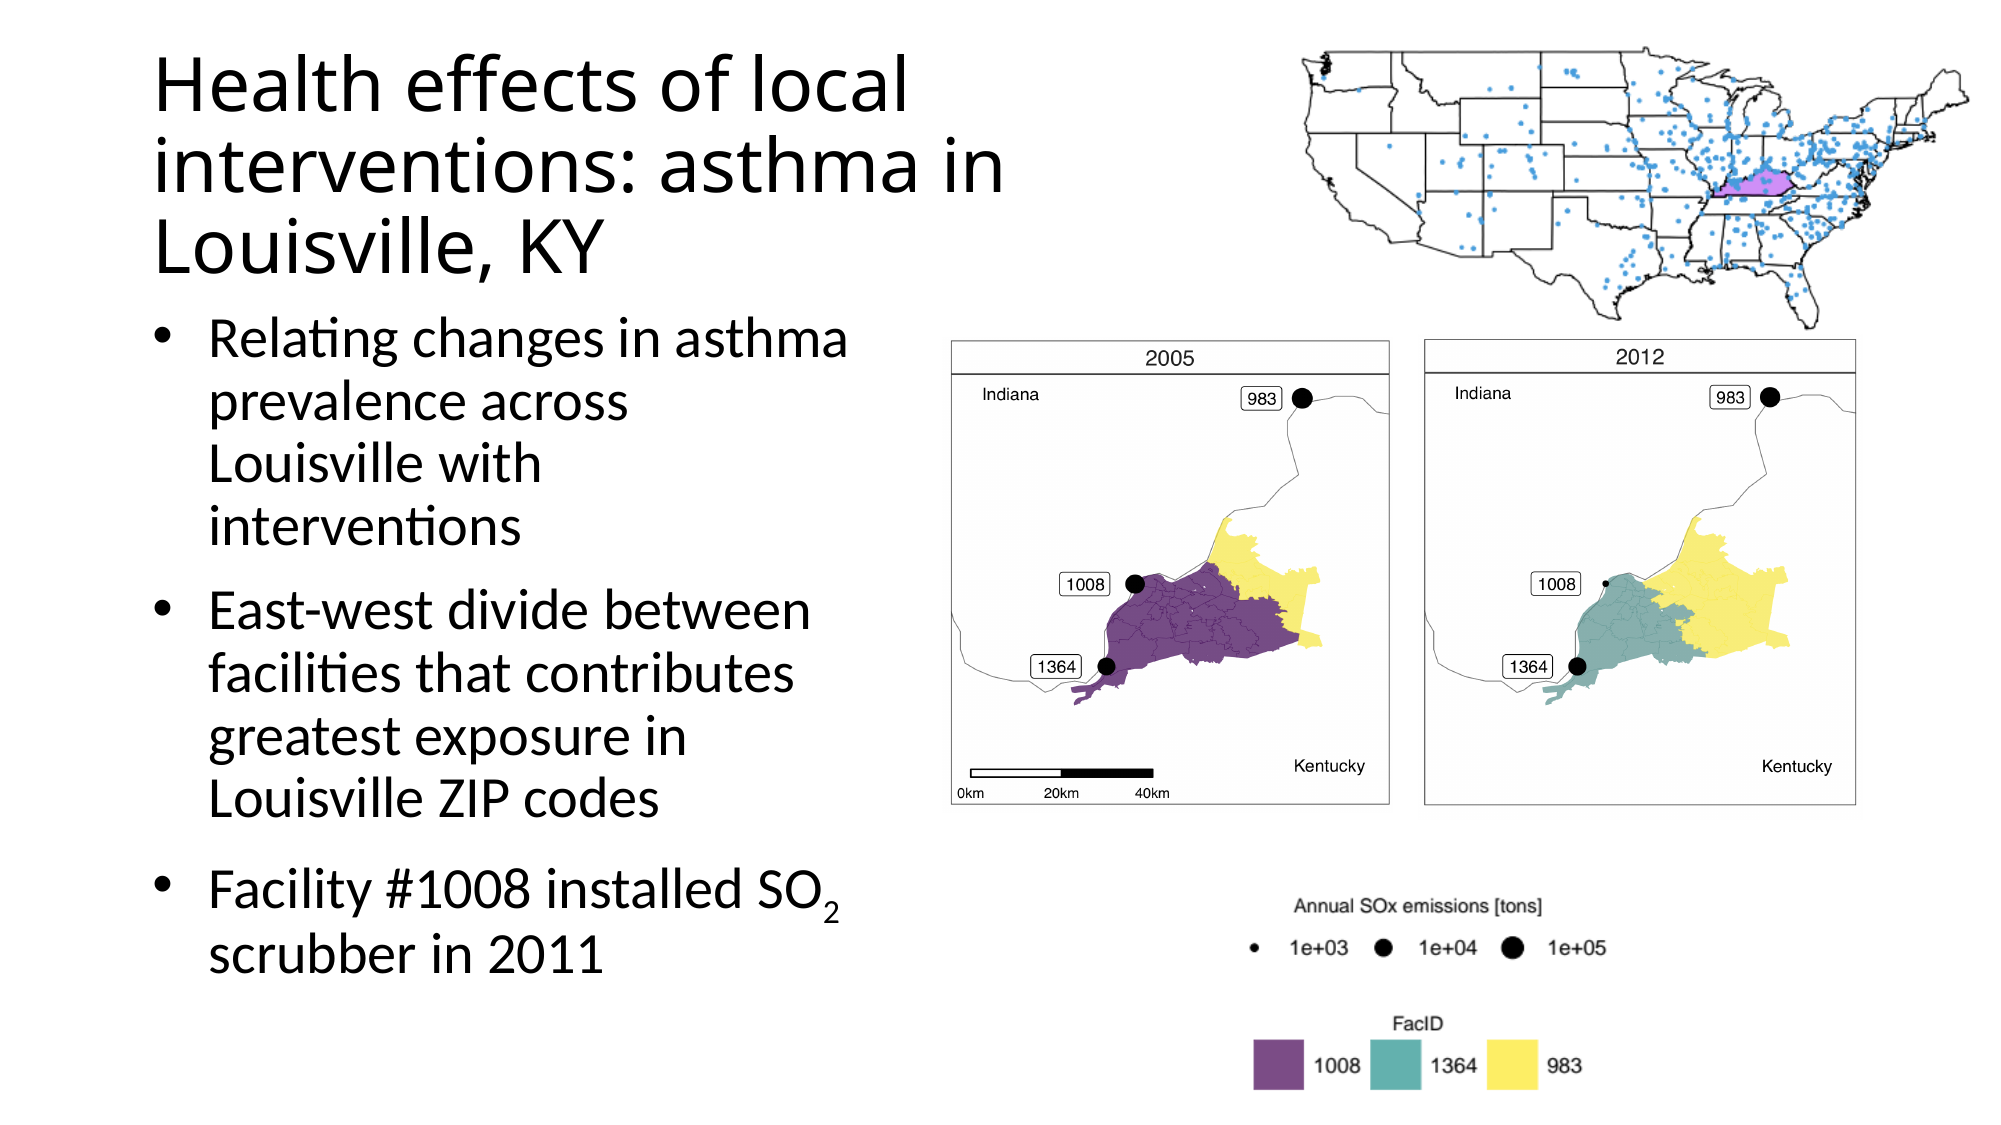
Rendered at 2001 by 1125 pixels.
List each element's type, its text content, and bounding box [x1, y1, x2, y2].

text_box Relating changes in asthma prevalence across Louisville with interventions East-west divide between facilities that contributes greatest exposure in Louisville ZIP codes Facility #1008 installed SO2 scrubber in 2011 [137, 299, 867, 1014]
title Health effects of local interventions: asthma in Louisville, KY [137, 59, 1281, 278]
picture [942, 31, 1984, 820]
picture [917, 876, 1915, 1098]
